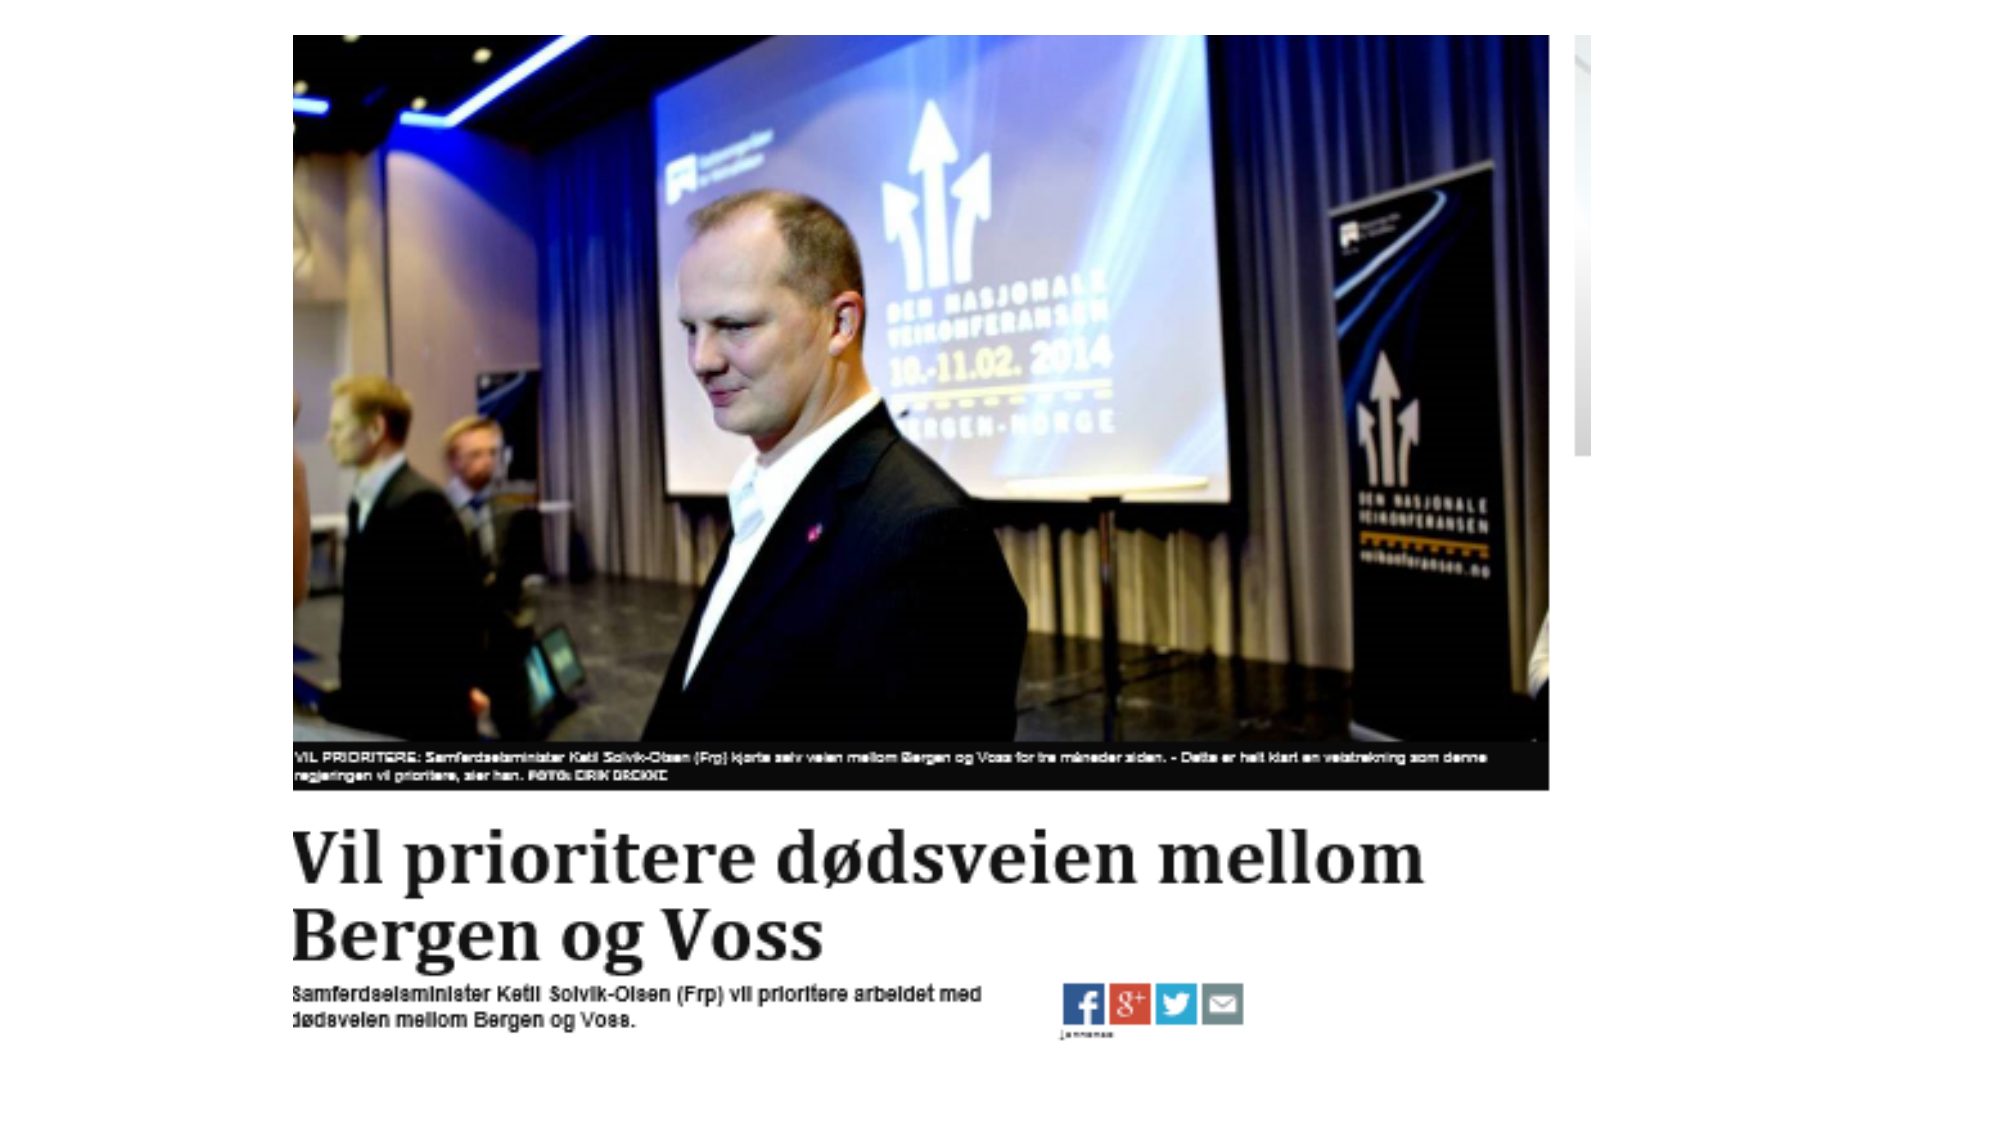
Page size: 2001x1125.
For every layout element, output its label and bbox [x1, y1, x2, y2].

picture [293, 35, 1591, 1046]
